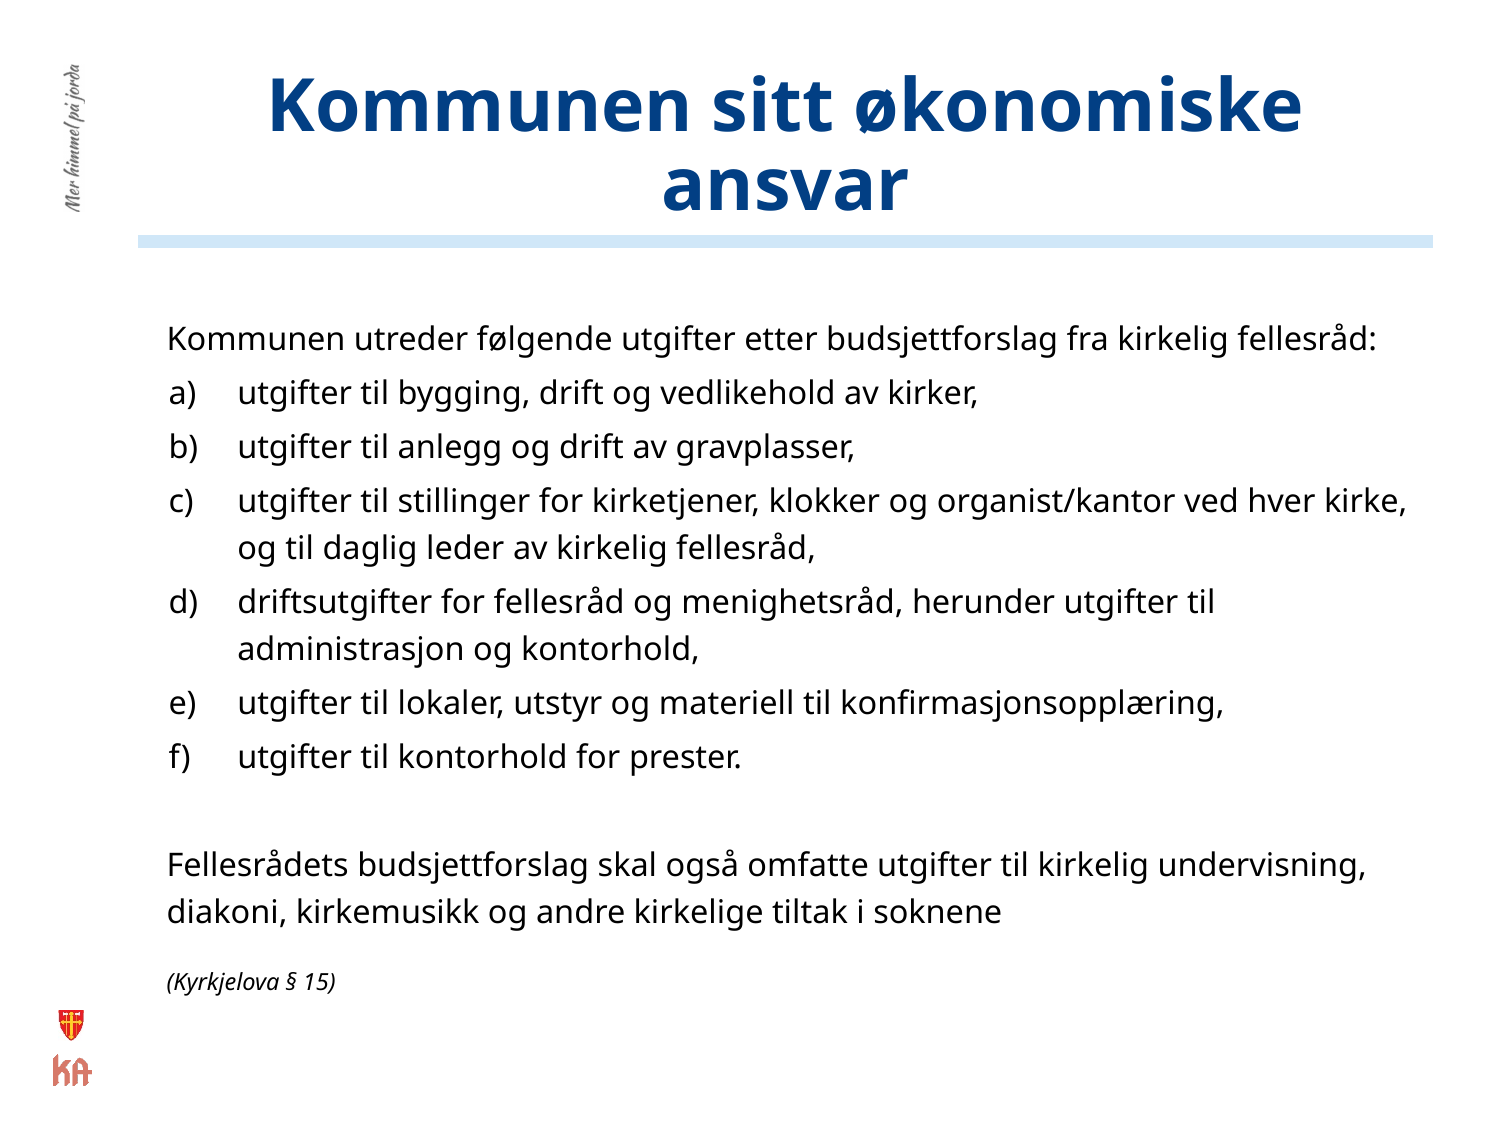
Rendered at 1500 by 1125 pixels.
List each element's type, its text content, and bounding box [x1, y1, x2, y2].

list Kommunen utreder følgende utgifter etter budsjettforslag fra kirkelig fellesråd: utgifter til bygging, drift og vedlikehold av kirker, utgifter til anlegg og drift av gravplasser, utgifter til stillinger for kirketjener, klokker og organist/kantor ved hver kirke, og til daglig leder av kirkelig fellesråd, driftsutgifter for fellesråd og menighetsråd, herunder utgifter til administrasjon og kontorhold, utgifter til lokaler, utstyr og materiell til konfirmasjonsopplæring, utgifter til kontorhold for prester. Fellesrådets budsjettforslag skal også omfatte utgifter til kirkelig undervisning, diakoni, kirkemusikk og andre kirkelige tiltak i soknene (Kyrkjelova § 15) [138, 302, 1433, 1017]
title Kommunen sitt økonomiske ansvar [138, 60, 1433, 234]
picture [53, 1054, 92, 1086]
picture [58, 1010, 84, 1041]
picture [64, 65, 85, 212]
